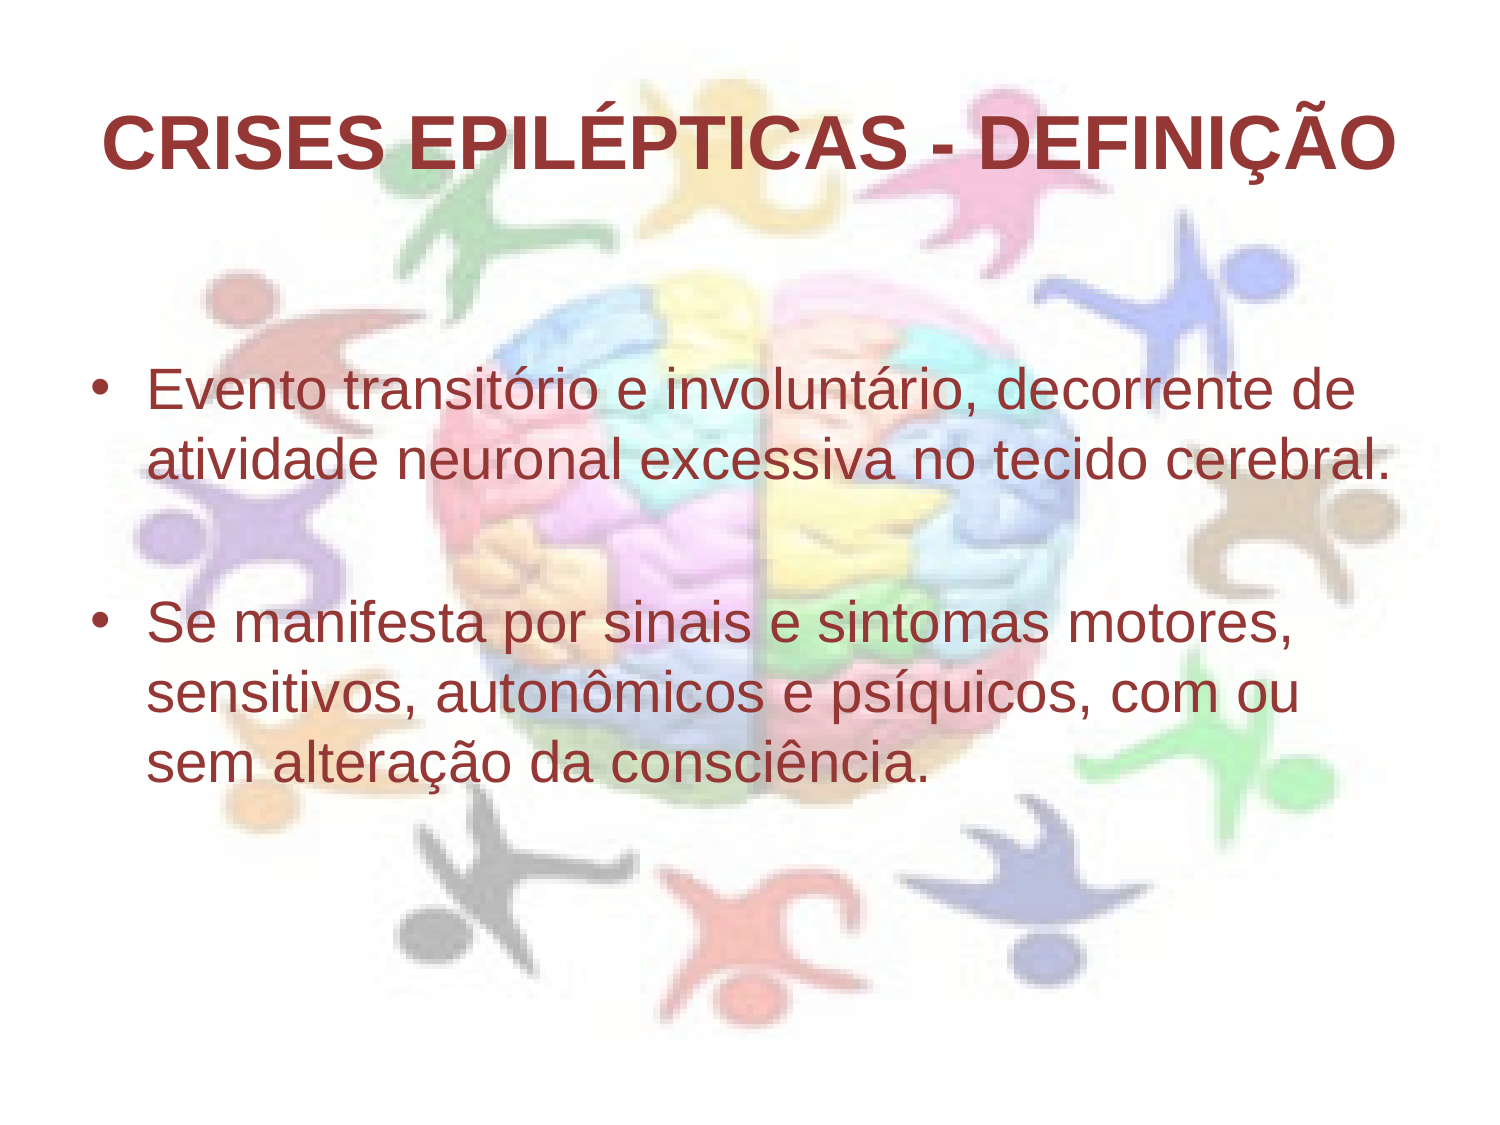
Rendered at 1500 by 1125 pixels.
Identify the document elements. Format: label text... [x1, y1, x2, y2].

title CRISES EPILÉPTICAS - DEFINIÇÃO [75, 45, 1425, 233]
list Evento transitório e involuntário, decorrente de atividade neuronal excessiva no tecido cerebral. Se manifesta por sinais e sintomas motores, sensitivos, autonômicos e psíquicos, com ou sem alteração da consciência. [75, 262, 1425, 1005]
